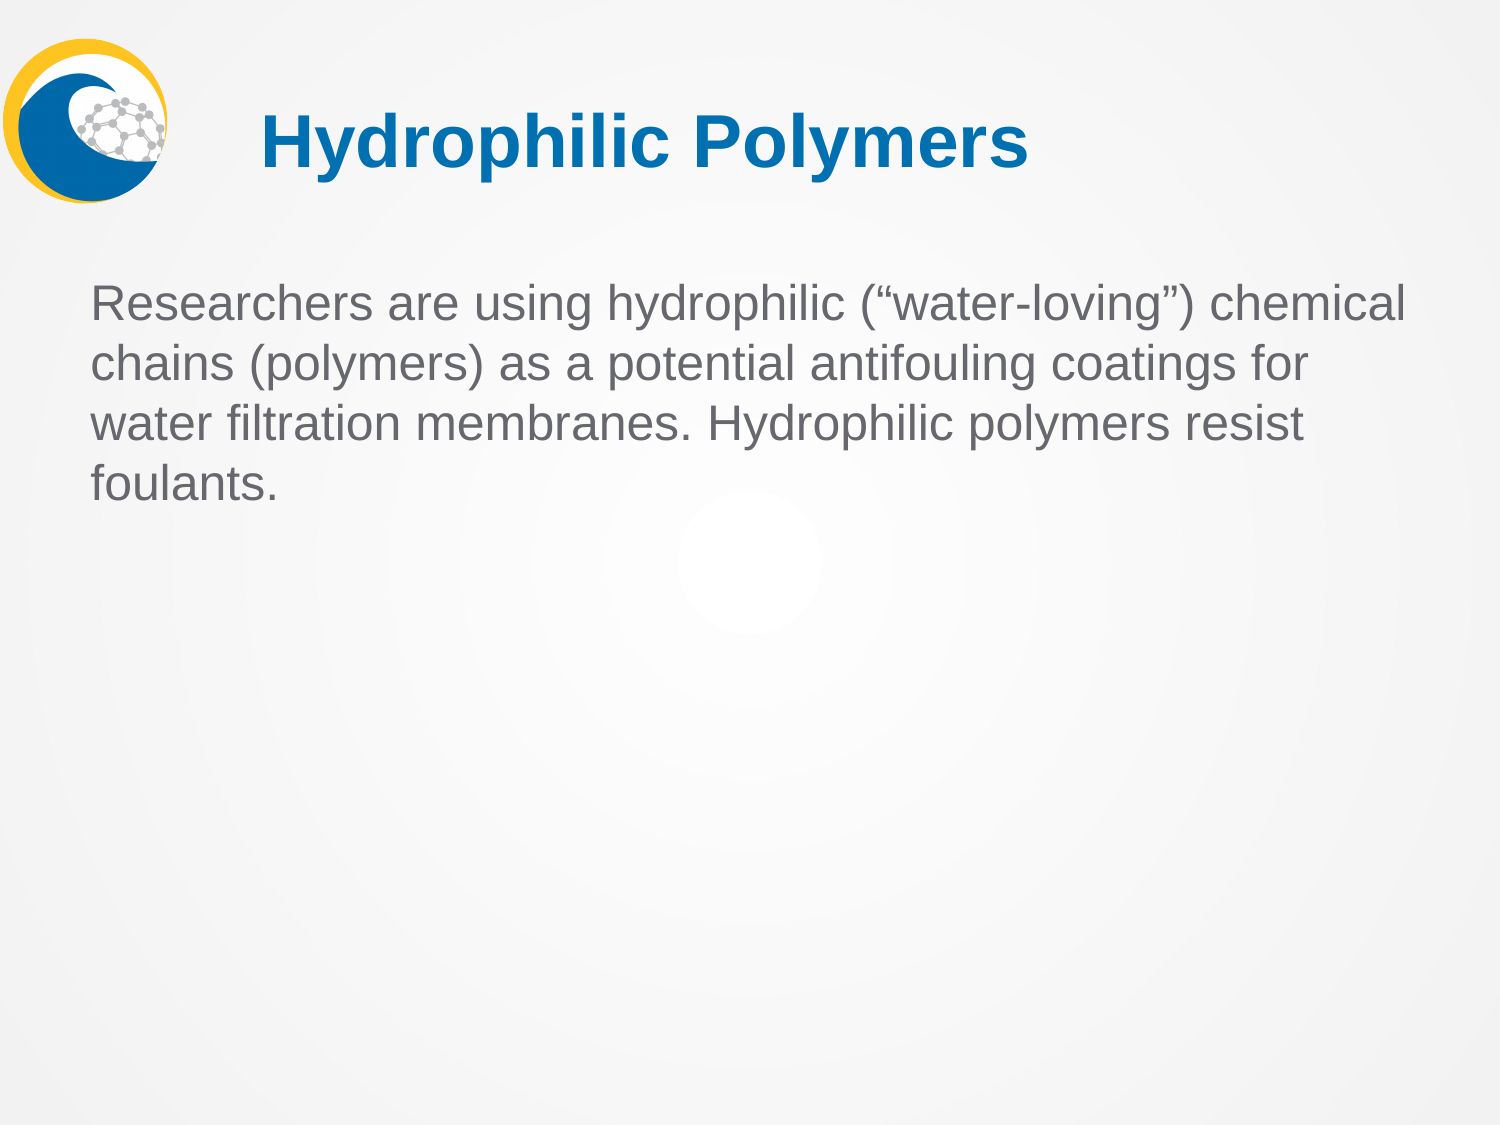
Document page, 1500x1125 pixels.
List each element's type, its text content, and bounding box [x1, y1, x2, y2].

title Hydrophilic Polymers [245, 60, 1500, 214]
picture [0, 23, 183, 219]
list Researchers are using hydrophilic (“water-loving”) chemical chains (polymers) as a potential antifouling coatings for water filtration membranes. Hydrophilic polymers resist foulants. [75, 262, 1425, 1021]
